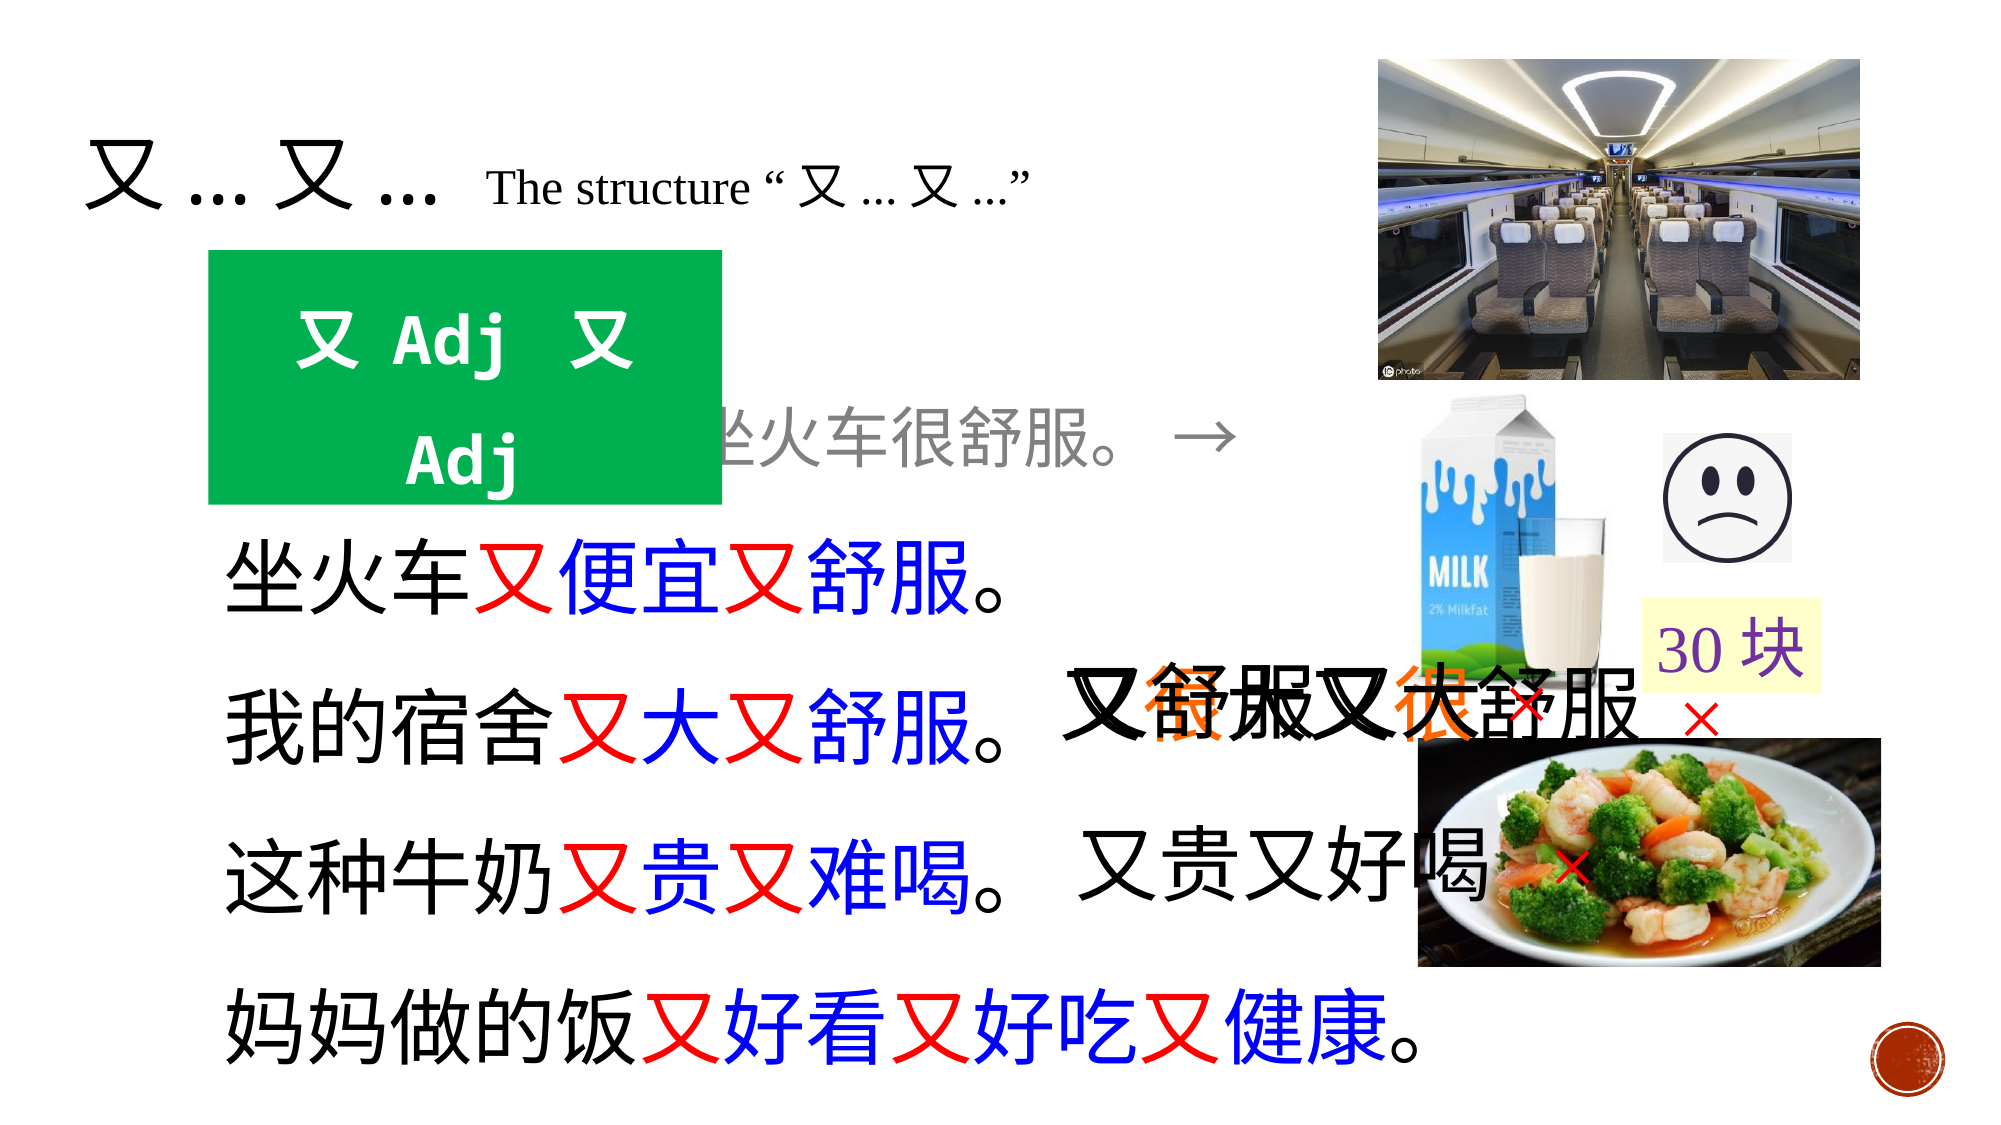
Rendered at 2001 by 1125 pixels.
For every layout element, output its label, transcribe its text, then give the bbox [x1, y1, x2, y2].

text_box 坐火车很便宜。坐火车很舒服。 → 坐火车又便宜又舒服。 我的宿舍又大又舒服。 这种牛奶又贵又难喝。 妈妈做的饭又好看又好吃又健康。 [208, 387, 1874, 1083]
text_box 30块 [1642, 598, 1823, 693]
picture [1417, 738, 1882, 967]
text_box 又很大又很舒服 [1044, 644, 1417, 760]
text_box 又很大又很舒服 [1566, 644, 1657, 737]
picture [1663, 433, 1792, 563]
text_box × [1663, 656, 1741, 737]
text_box 又...又... The structure “又...又...” [67, 120, 1046, 229]
text_box 又贵又好喝 × [1060, 805, 1417, 920]
picture [1378, 59, 1860, 693]
text_box 又舒服又大× [1052, 641, 1566, 757]
text_box 又 Adj 又 Adj [208, 250, 723, 505]
